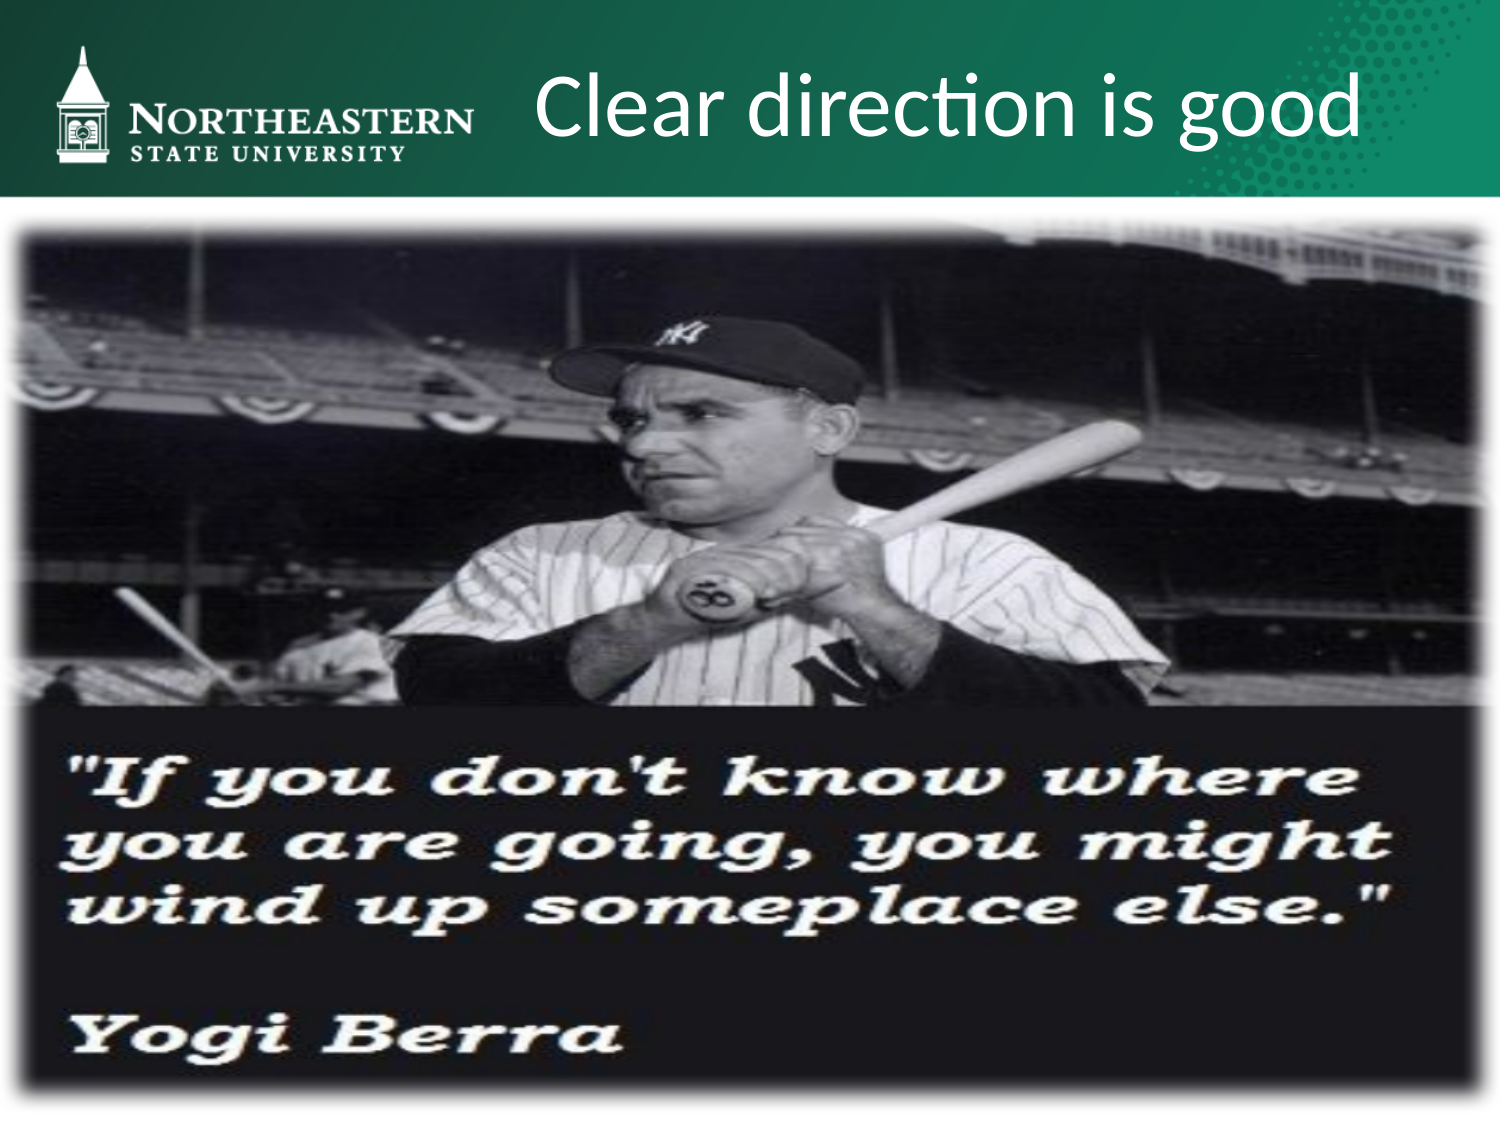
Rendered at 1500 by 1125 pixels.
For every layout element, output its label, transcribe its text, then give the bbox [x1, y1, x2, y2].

title Clear direction is good [519, 37, 1438, 163]
picture [0, 0, 1500, 1125]
